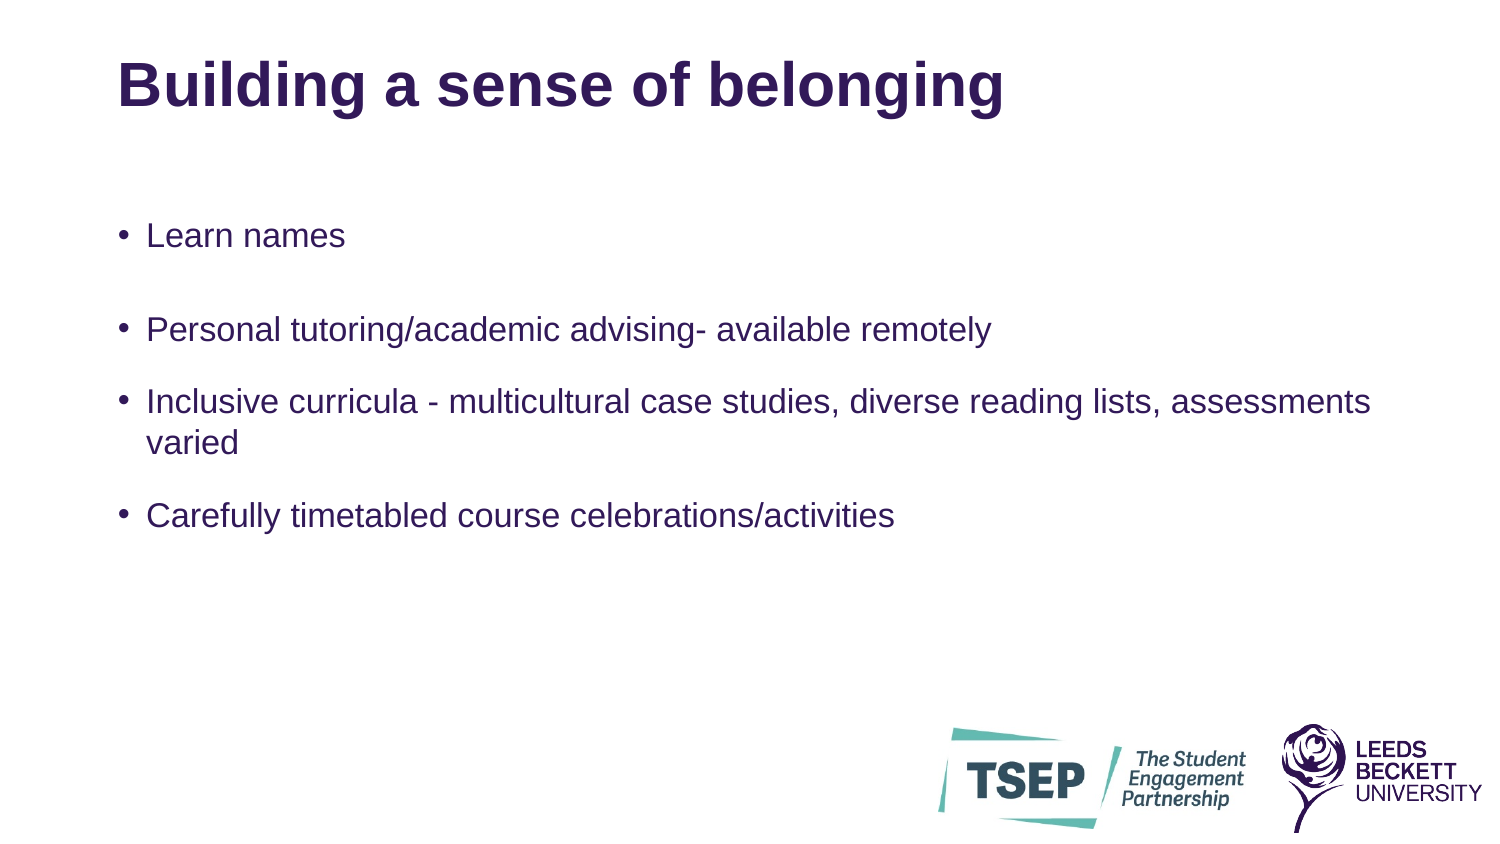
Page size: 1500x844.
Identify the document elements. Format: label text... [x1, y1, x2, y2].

title Building a sense of belonging [103, 44, 1397, 185]
list Learn names Personal tutoring/academic advising- available remotely Inclusive curricula - multicultural case studies, diverse reading lists, assessments varied Carefully timetabled course celebrations/activities [103, 185, 1397, 721]
picture [938, 727, 1246, 829]
picture [1282, 724, 1482, 833]
